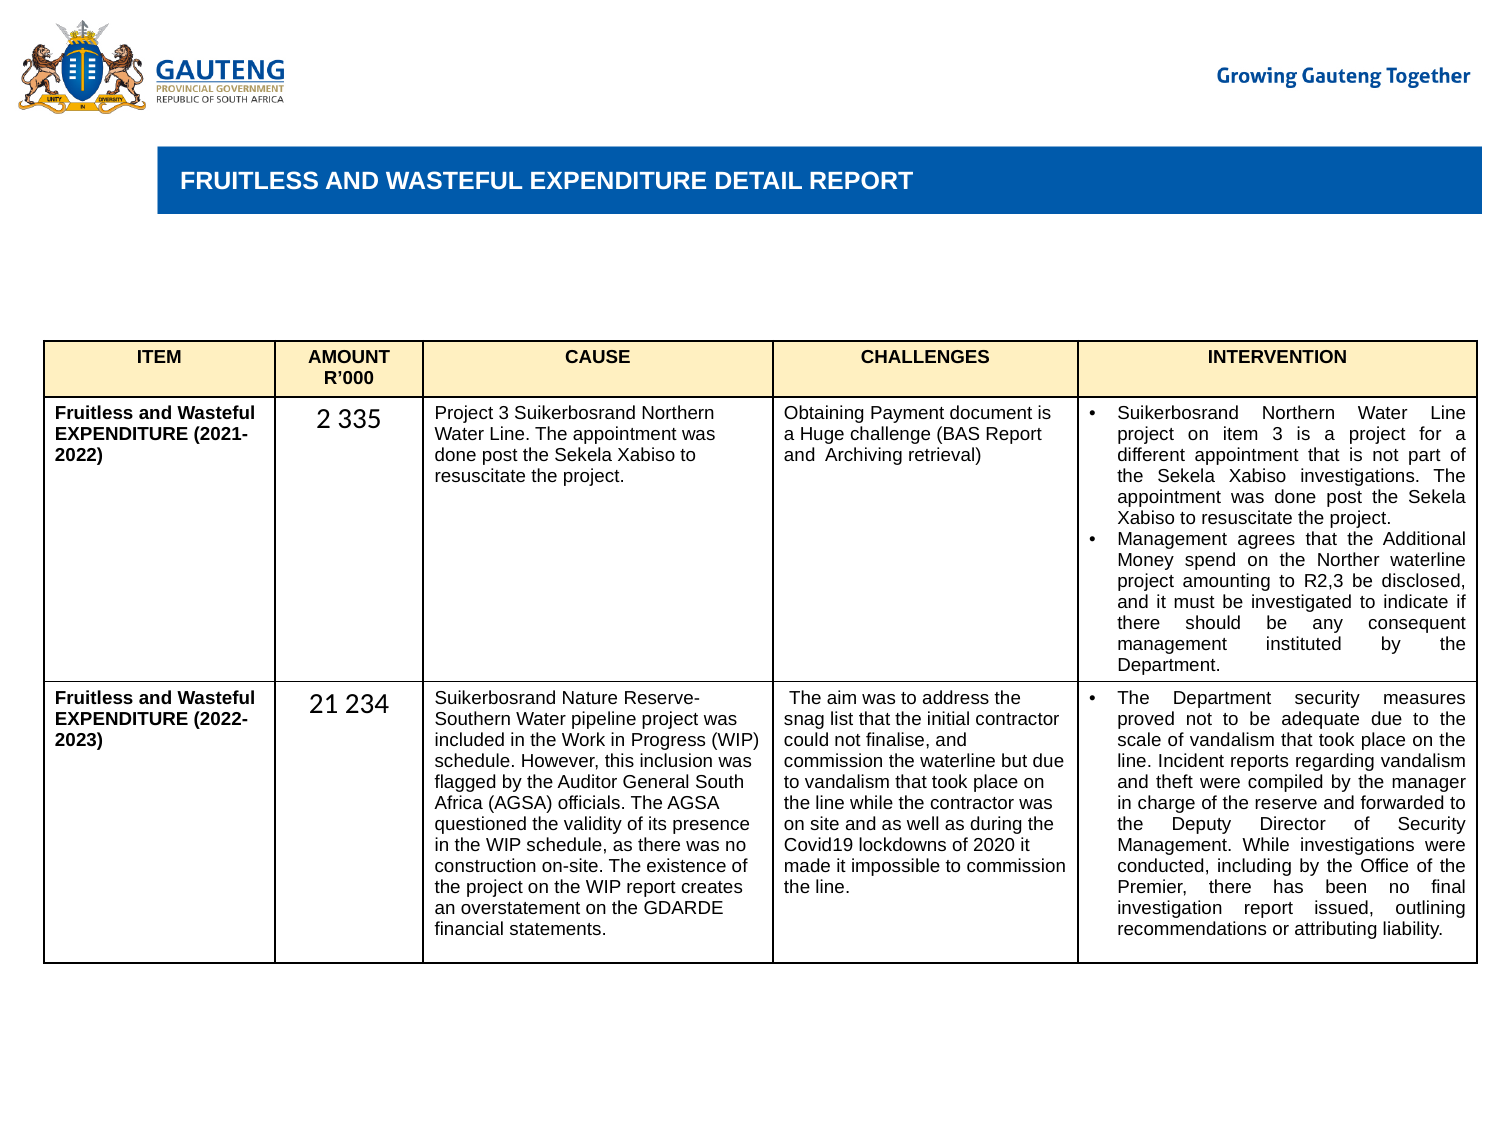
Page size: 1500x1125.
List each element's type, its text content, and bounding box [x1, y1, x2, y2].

table_cell Suikerbosrand Northern Water Line project on item 3 is a project for a different appointment that is not part of the Sekela Xabiso investigations. The appointment was done post the Sekela Xabiso to resuscitate the project. Management agrees that the Additional Money spend on the Norther waterline project amounting to R2,3 be disclosed, and it must be investigated to indicate if there should be any consequent management instituted by the Department. [1079, 398, 1476, 681]
table_cell Suikerbosrand Nature Reserve-Southern Water pipeline project was included in the Work in Progress (WIP) schedule. However, this inclusion was flagged by the Auditor General South Africa (AGSA) officials. The AGSA questioned the validity of its presence in the WIP schedule, as there was no construction on-site. The existence of the project on the WIP report creates an overstatement on the GDARDE financial statements. [424, 682, 772, 962]
table_cell The aim was to address the snag list that the initial contractor could not finalise, and commission the waterline but due to vandalism that took place on the line while the contractor was on site and as well as during the Covid19 lockdowns of 2020 it made it impossible to commission the line. [774, 682, 1077, 962]
table_header ITEM [45, 342, 274, 396]
table_header CHALLENGES [774, 342, 1077, 396]
table_cell Fruitless and Wasteful EXPENDITURE (2021-2022) [45, 398, 274, 681]
table_header INTERVENTION [1079, 342, 1476, 396]
table_cell Project 3 Suikerbosrand Northern Water Line. The appointment was done post the Sekela Xabiso to resuscitate the project. [424, 398, 772, 681]
table_header CAUSE [424, 342, 772, 396]
table_cell 21 234 [276, 682, 422, 962]
table_cell Fruitless and Wasteful EXPENDITURE (2022-2023) [45, 682, 274, 962]
table_cell The Department security measures proved not to be adequate due to the scale of vandalism that took place on the line. Incident reports regarding vandalism and theft were compiled by the manager in charge of the reserve and forwarded to the Deputy Director of Security Management. While investigations were conducted, including by the Office of the Premier, there has been no final investigation report issued, outlining recommendations or attributing liability. [1079, 682, 1476, 962]
table_header AMOUNT R’000 [276, 342, 422, 396]
title FRUITLESS AND WASTEFUL EXPENDITURE DETAIL REPORT [165, 153, 1480, 207]
picture [0, 0, 1500, 1125]
slide_number [1251, 946, 1308, 991]
table_cell 2 335 [276, 398, 422, 681]
table_cell Obtaining Payment document is a Huge challenge (BAS Report and Archiving retrieval) [774, 398, 1077, 681]
